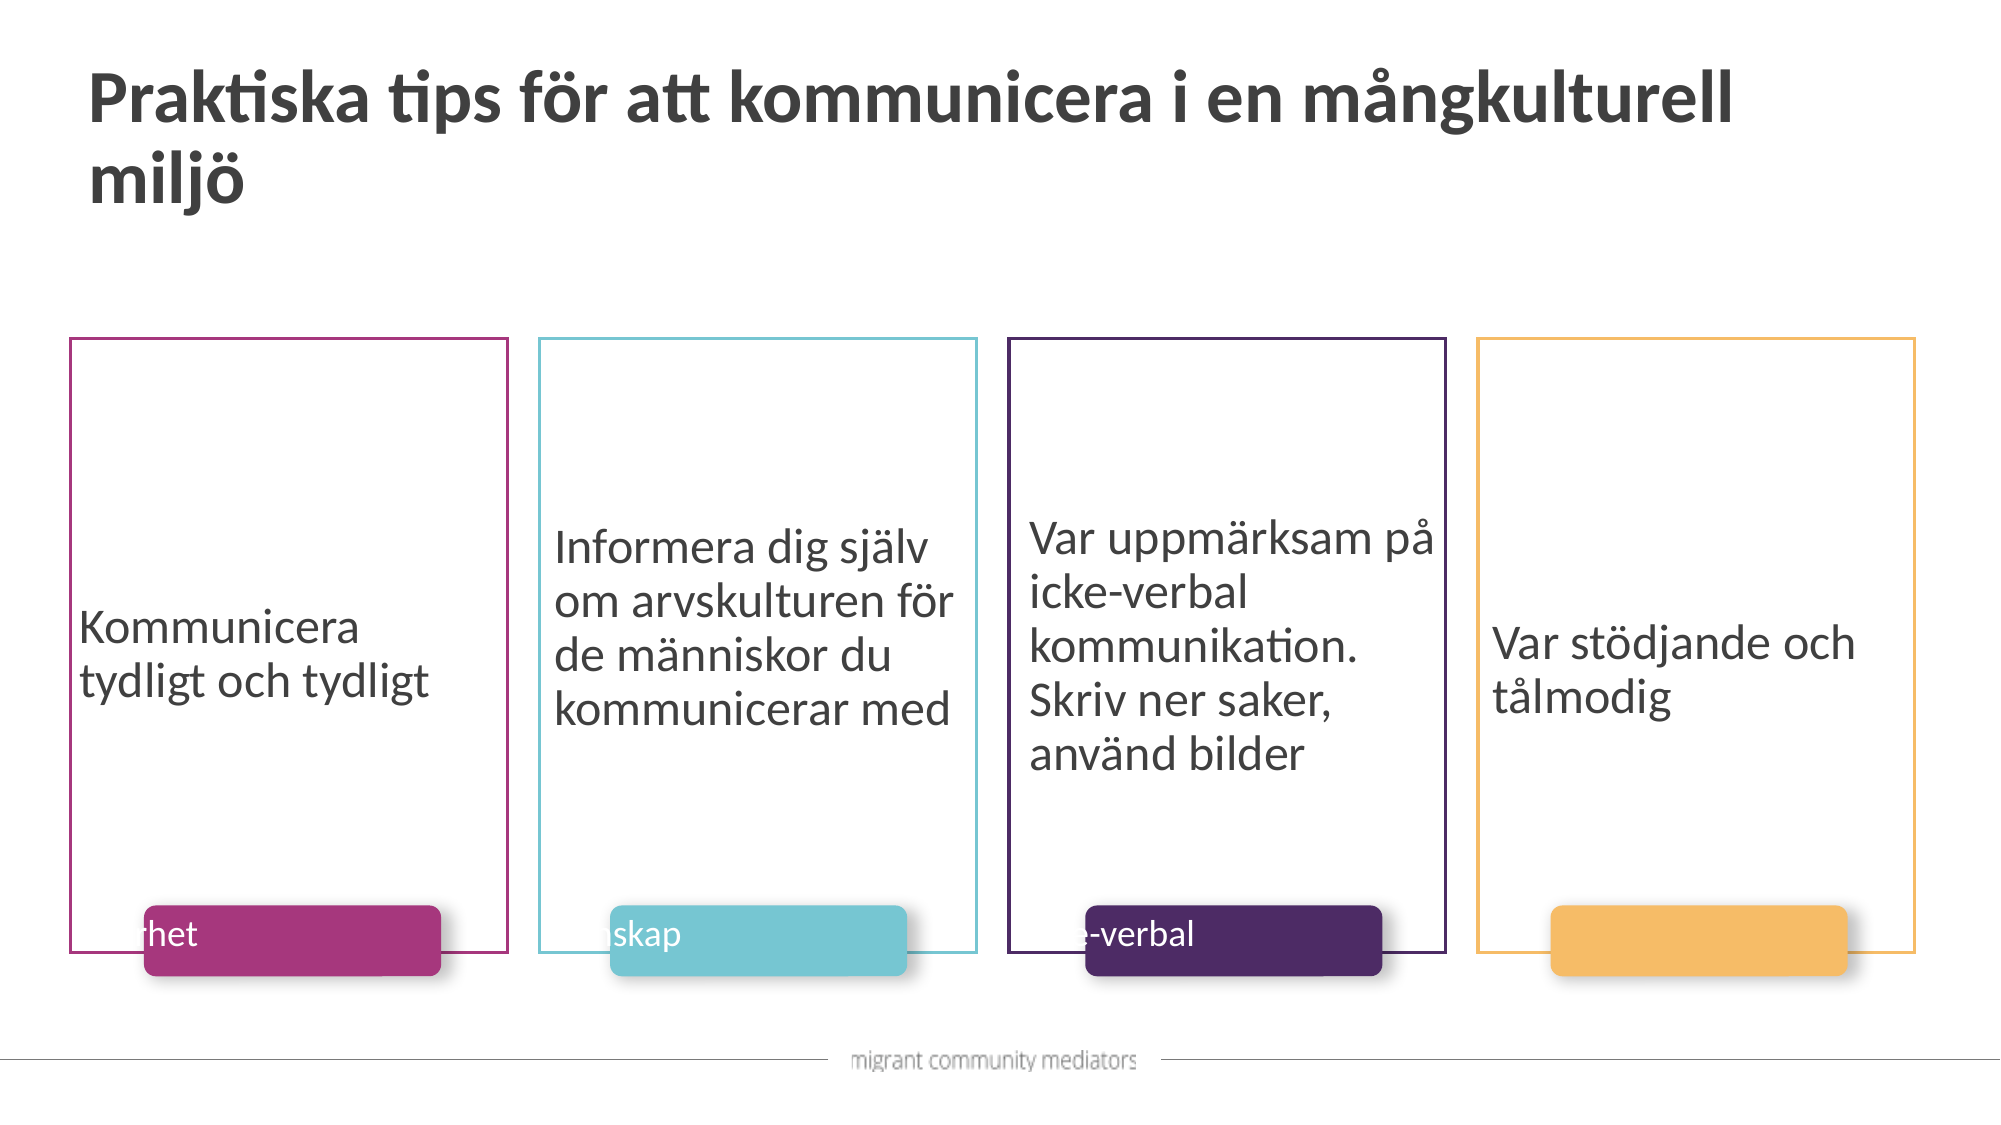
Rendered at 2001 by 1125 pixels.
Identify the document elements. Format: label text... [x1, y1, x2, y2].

list Informera dig själv om arvskulturen för de människor du kommunicerar med [539, 512, 976, 711]
list Icke-verbal [1014, 906, 1449, 953]
list Var stödjande och tålmodig [1477, 608, 1914, 727]
list Praktiska tips för att kommunicera i en mångkulturell miljö [73, 50, 1915, 294]
list Kunskap [539, 906, 974, 953]
list Kommunicera tydligt och tydligt [64, 592, 501, 710]
list Var uppmärksam på icke-verbal kommunikation. Skriv ner saker, använd bilder [1014, 503, 1451, 622]
list Klarhet [73, 906, 508, 953]
